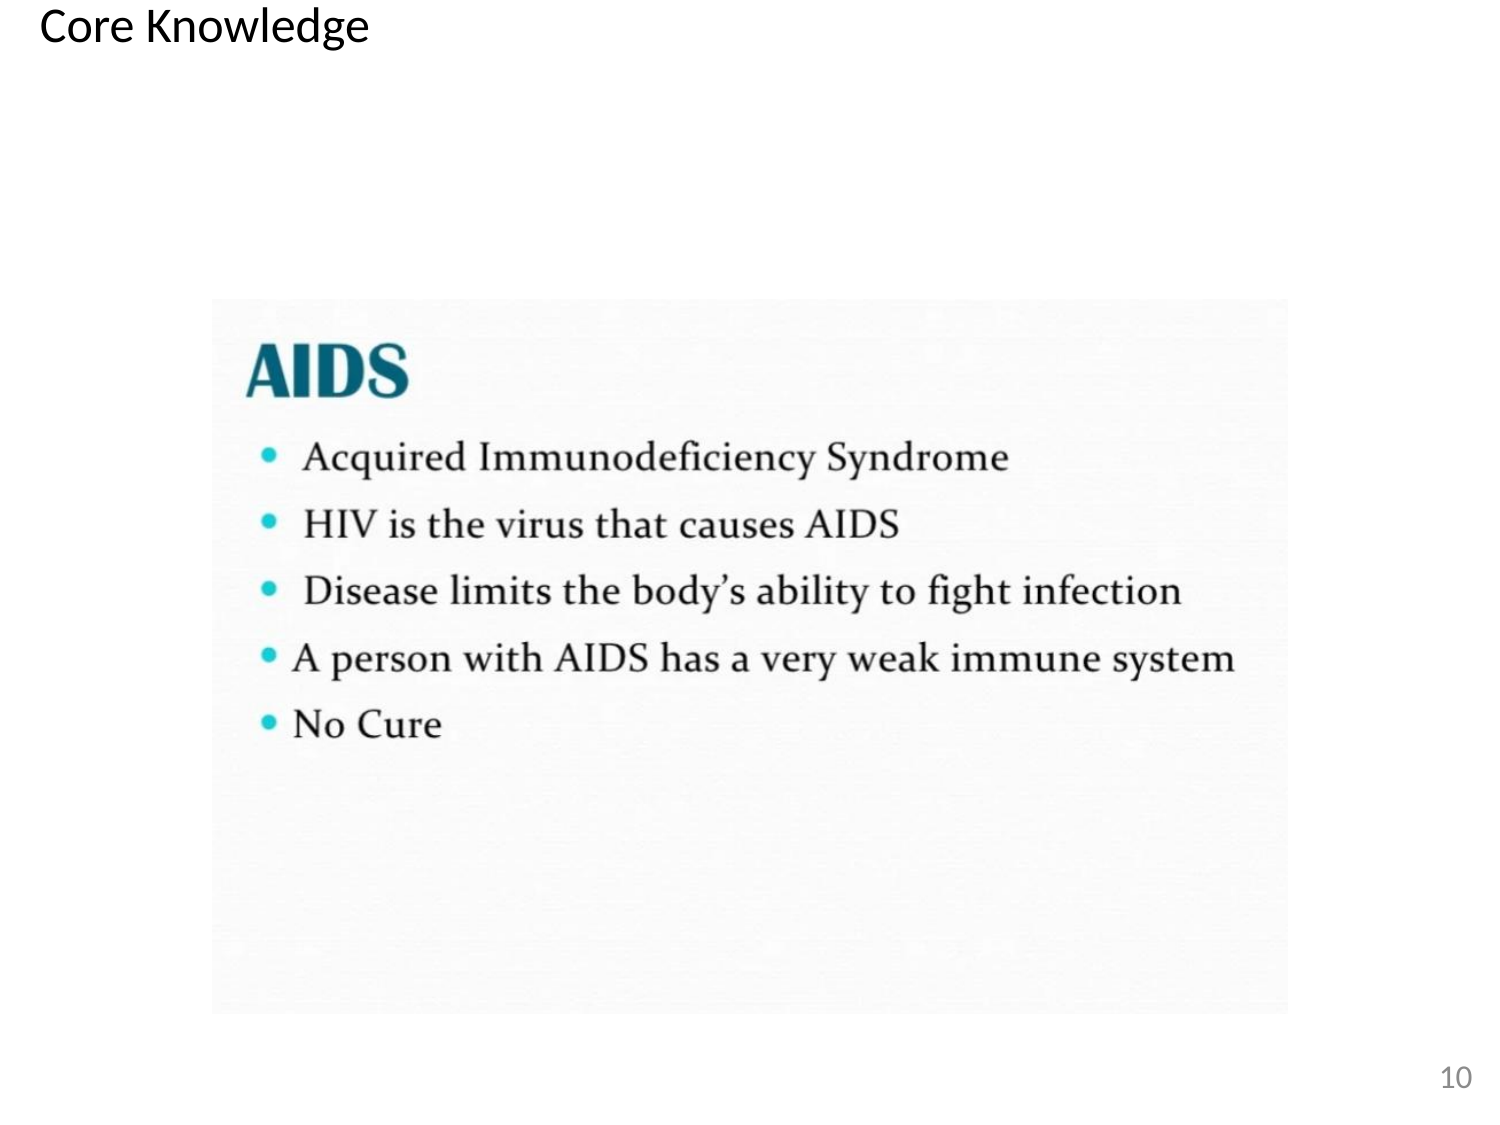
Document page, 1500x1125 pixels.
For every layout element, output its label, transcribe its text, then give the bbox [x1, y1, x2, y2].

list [212, 299, 1288, 1014]
footer Core Knowledge [24, 12, 388, 73]
slide_number 10 [1396, 1025, 1488, 1125]
